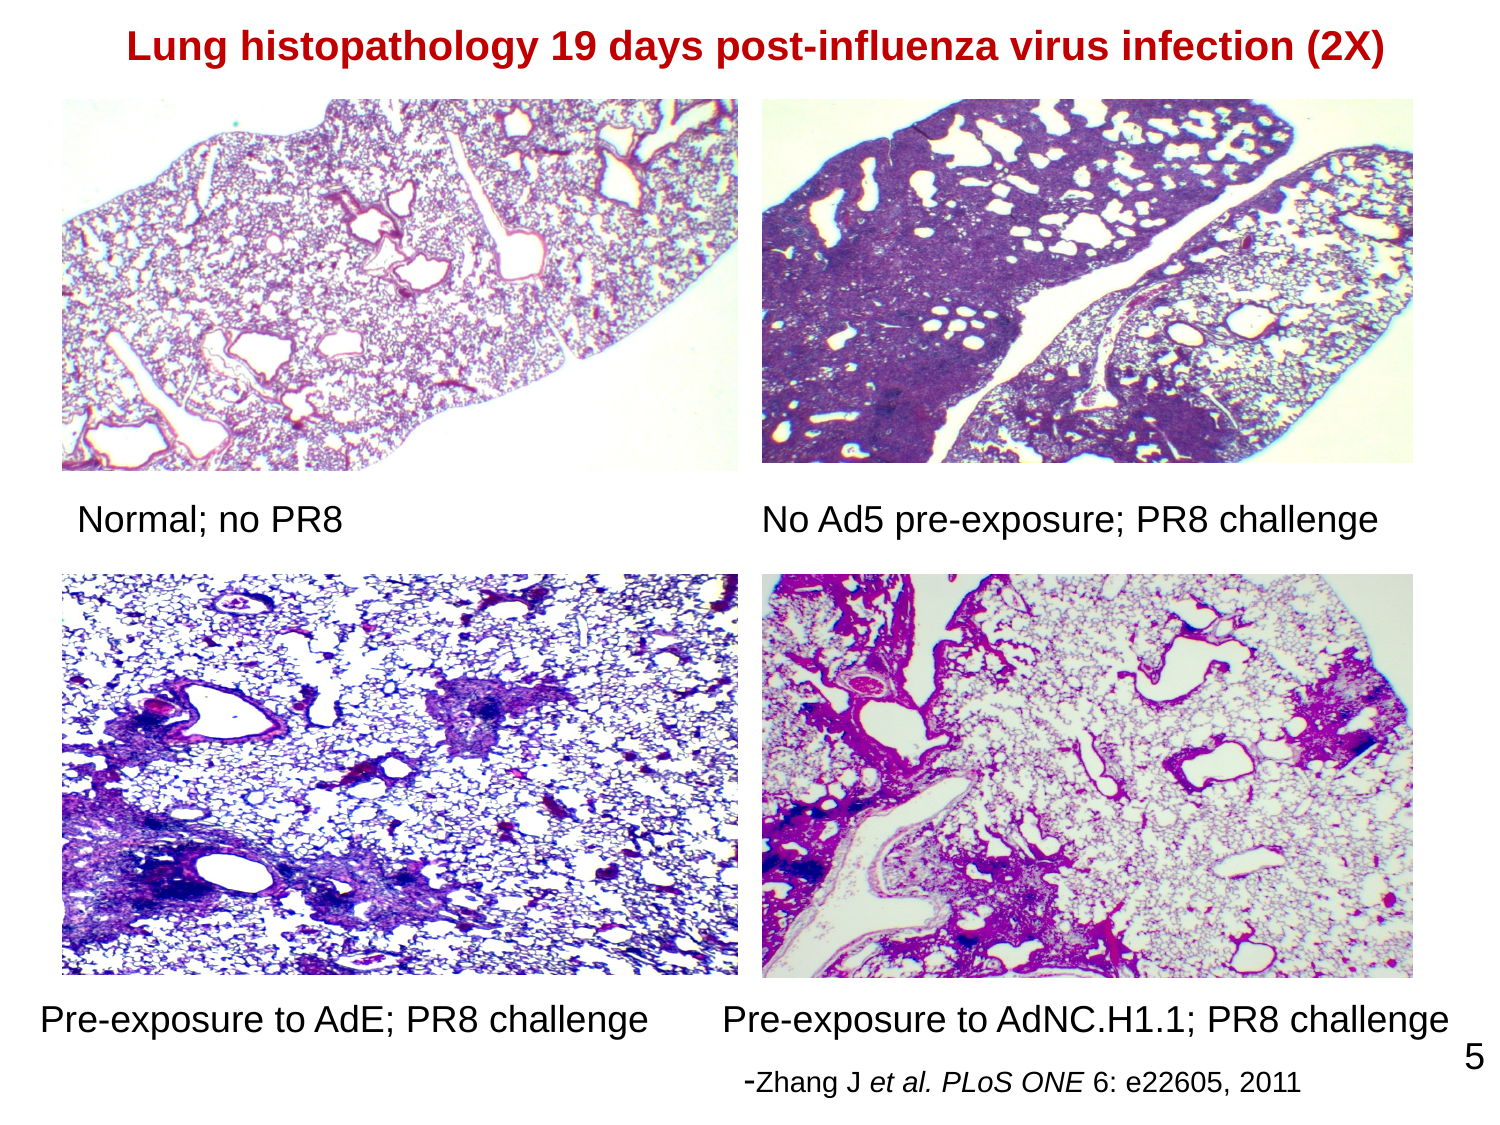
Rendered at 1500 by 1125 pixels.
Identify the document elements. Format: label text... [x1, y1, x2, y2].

picture [62, 574, 738, 976]
text_box Normal; no PR8 No Ad5 pre-exposure; PR8 challenge [62, 487, 1413, 548]
slide_number [1074, 1024, 1388, 1101]
text_box Pre-exposure to AdE; PR8 challenge Pre-exposure to AdNC.H1.1; PR8 challenge -Zhang J et al. PLoS ONE 6: e22605, 2011 [24, 987, 1500, 1125]
picture [62, 99, 738, 471]
title Lung histopathology 19 days post-influenza virus infection (2X) [62, 0, 1451, 88]
picture [762, 574, 1413, 978]
picture [762, 99, 1413, 463]
text_box 5 [1412, 1024, 1500, 1100]
